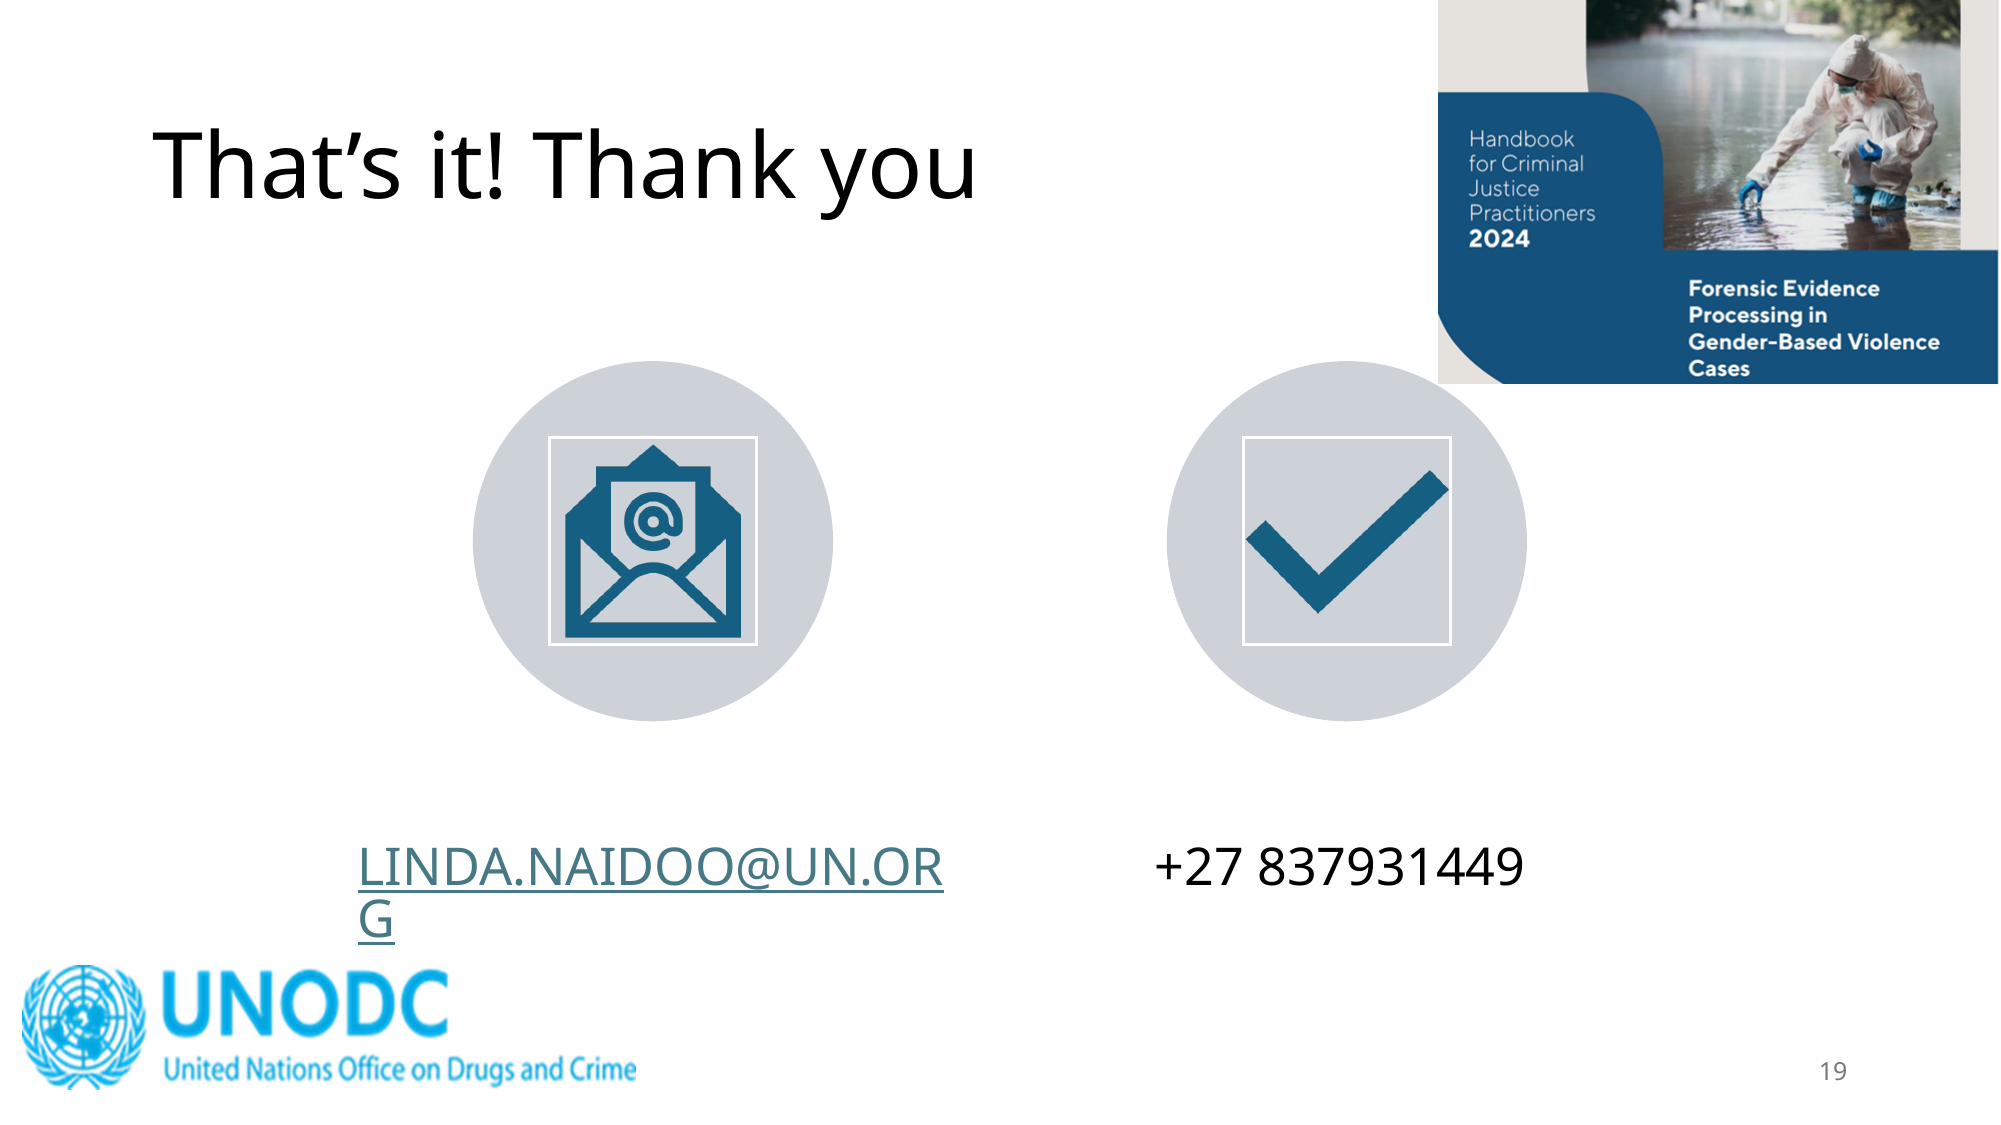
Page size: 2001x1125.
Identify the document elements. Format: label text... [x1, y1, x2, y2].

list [136, 298, 1863, 1014]
slide_number 19 [1412, 1042, 1863, 1103]
picture [21, 965, 636, 1091]
picture [1438, 0, 2000, 385]
title That’s it! Thank you [137, 59, 1438, 278]
